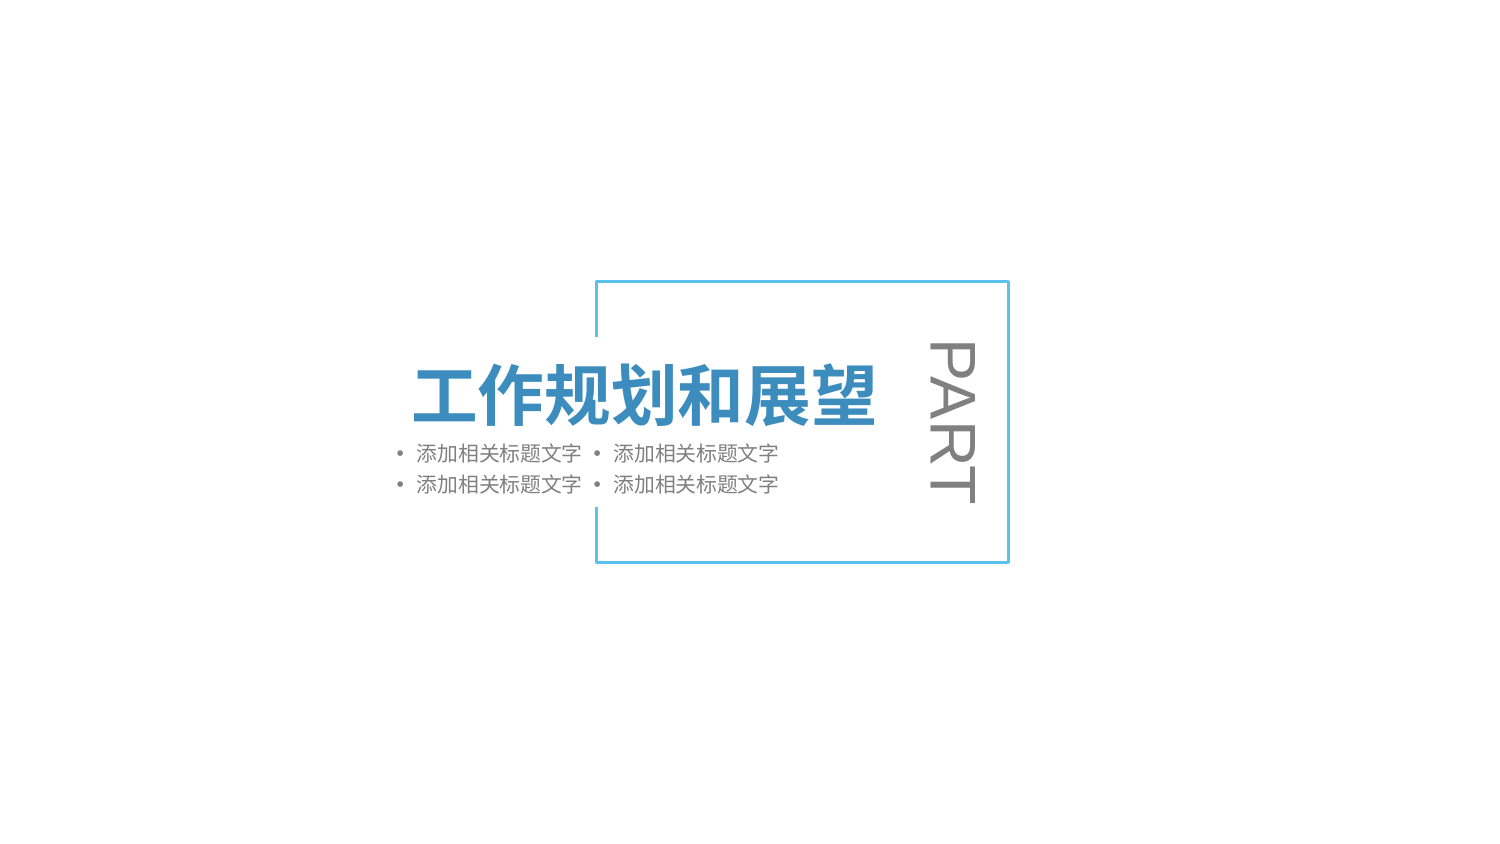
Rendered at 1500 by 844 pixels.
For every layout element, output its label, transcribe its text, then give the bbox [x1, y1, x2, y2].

text_box 工作规划和展望 [411, 353, 904, 511]
text_box 添加相关标题文字 [593, 440, 780, 466]
text_box 添加相关标题文字 [396, 472, 583, 498]
text_box 添加相关标题文字 [593, 472, 780, 498]
text_box [595, 279, 1010, 564]
text_box PART [922, 297, 990, 546]
text_box 添加相关标题文字 [396, 440, 583, 466]
